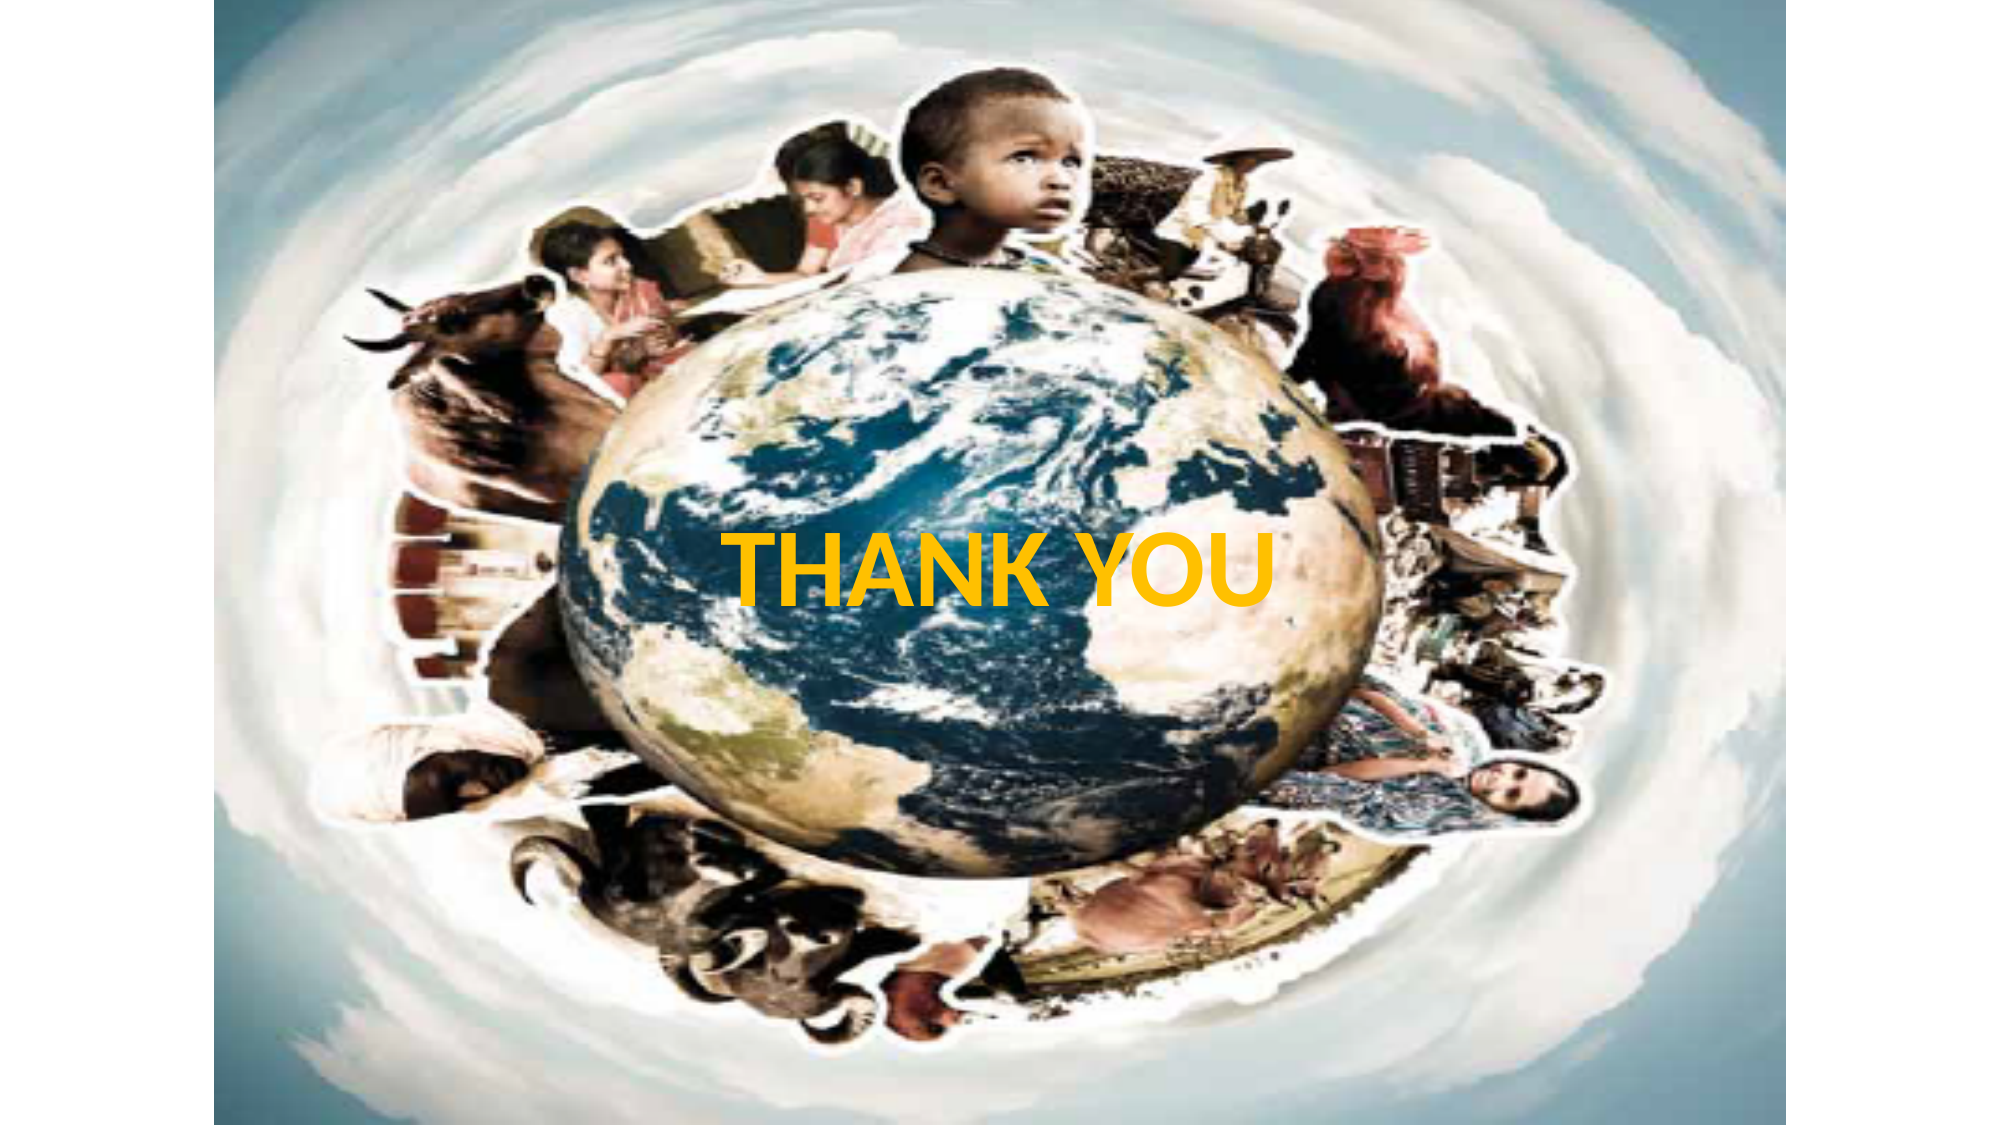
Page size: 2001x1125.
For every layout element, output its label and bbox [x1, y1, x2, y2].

picture [214, 0, 1786, 1125]
